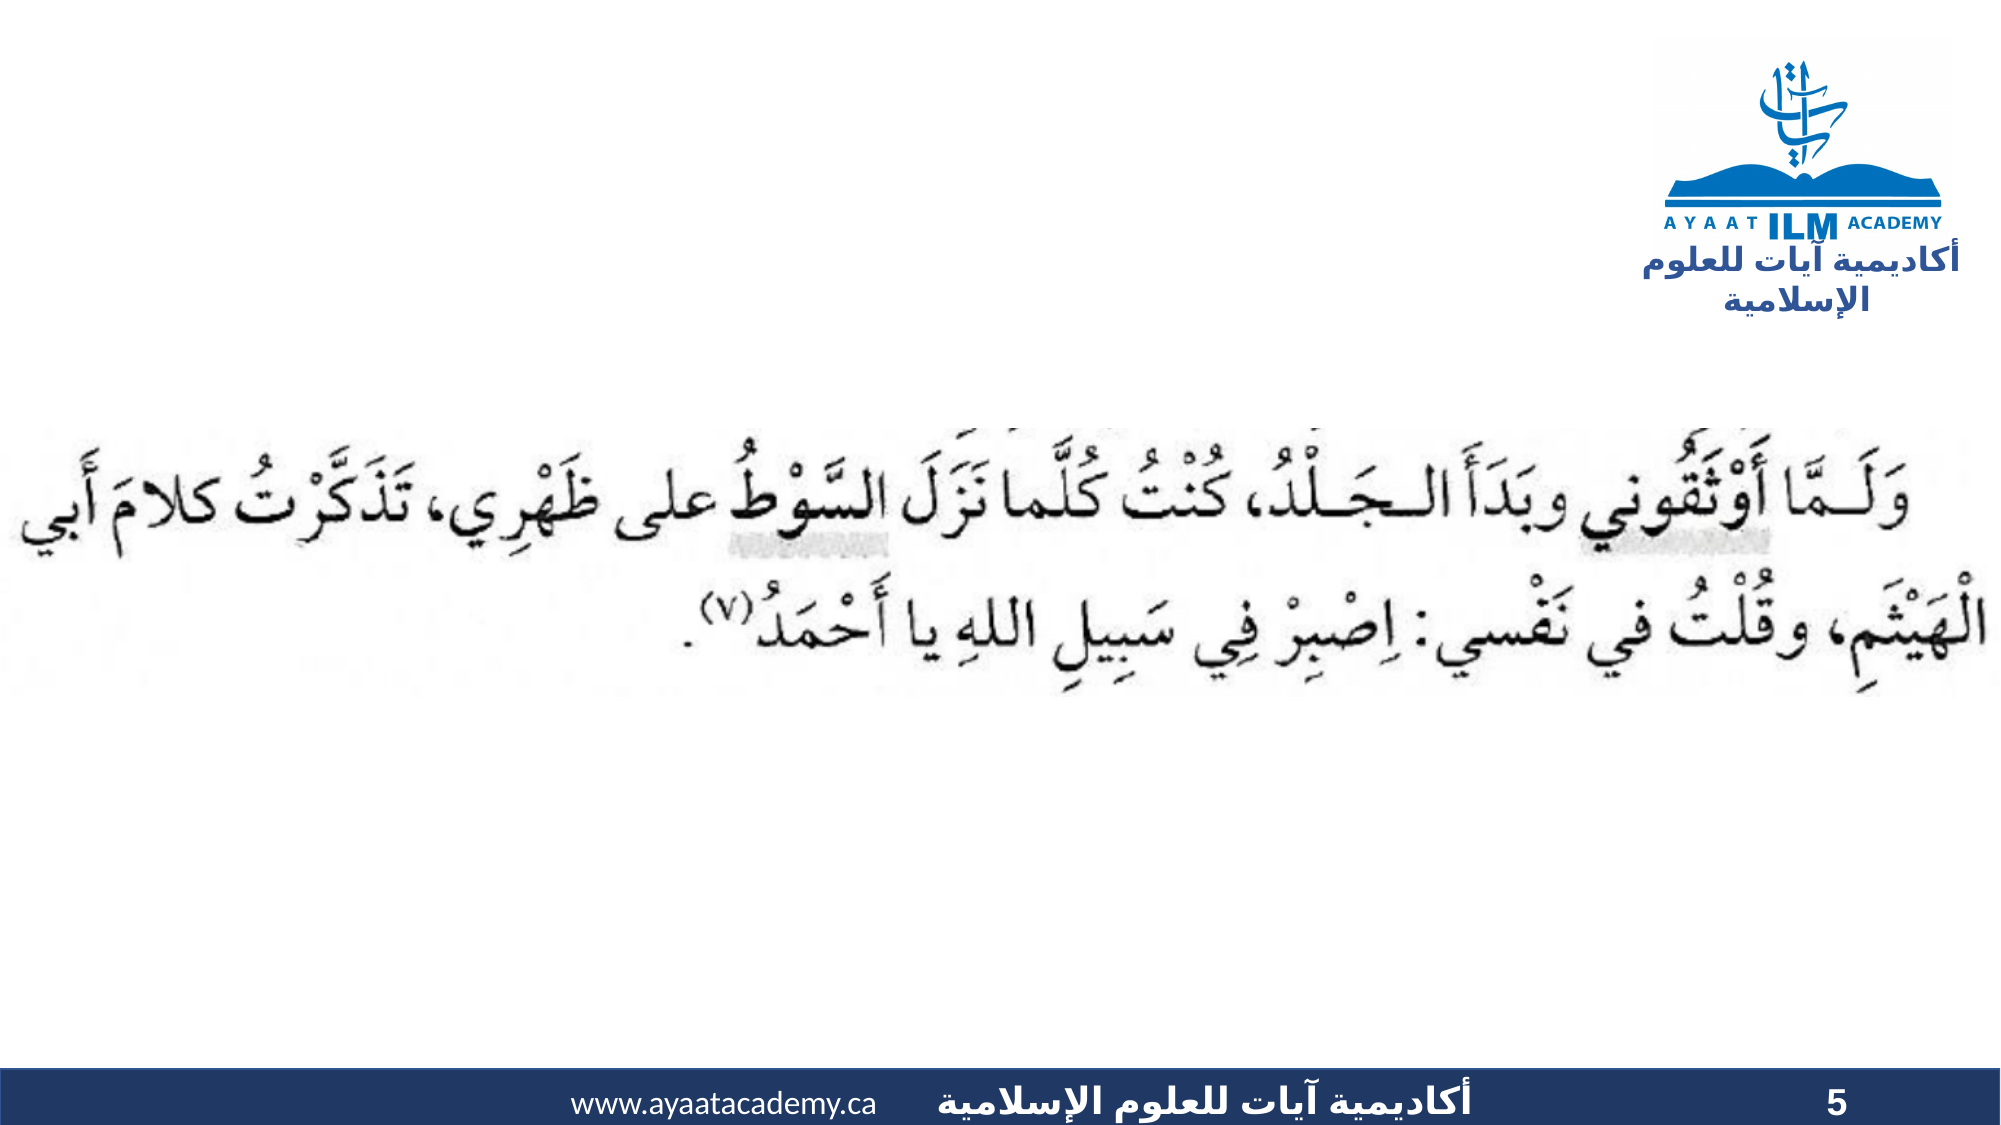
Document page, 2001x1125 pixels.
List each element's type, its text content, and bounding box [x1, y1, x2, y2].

picture [0, 428, 2000, 697]
slide_number 5 [1412, 1070, 1863, 1125]
picture [1651, 37, 1952, 257]
